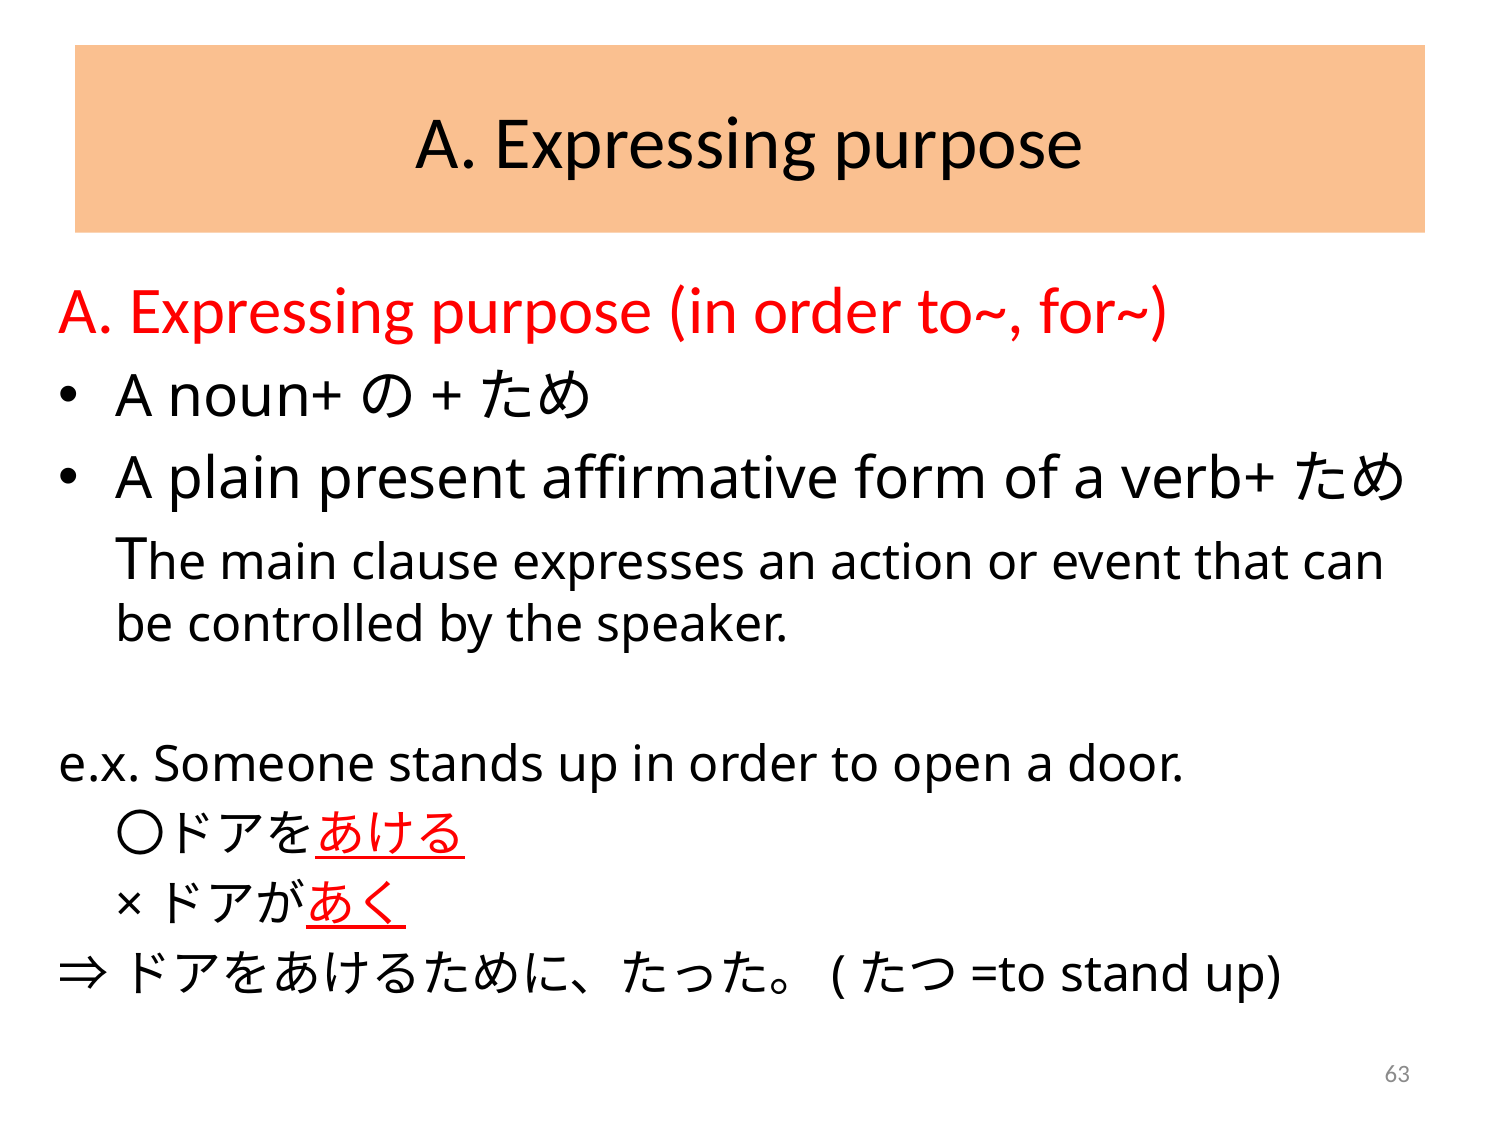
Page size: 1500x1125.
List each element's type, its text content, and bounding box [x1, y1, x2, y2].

title A. Expressing purpose [74, 44, 1426, 233]
list A. Expressing purpose (in order to~, for~) A noun+の+ため A plain present affirmative form of a verb+ため The main clause expresses an action or event that can be controlled by the speaker. e.x. Someone stands up in order to open a door. 〇ドアをあける ×ドアがあく ⇒ドアをあけるために、たった。(たつ=to stand up) [43, 259, 1470, 1103]
slide_number 63 [1074, 1042, 1425, 1103]
